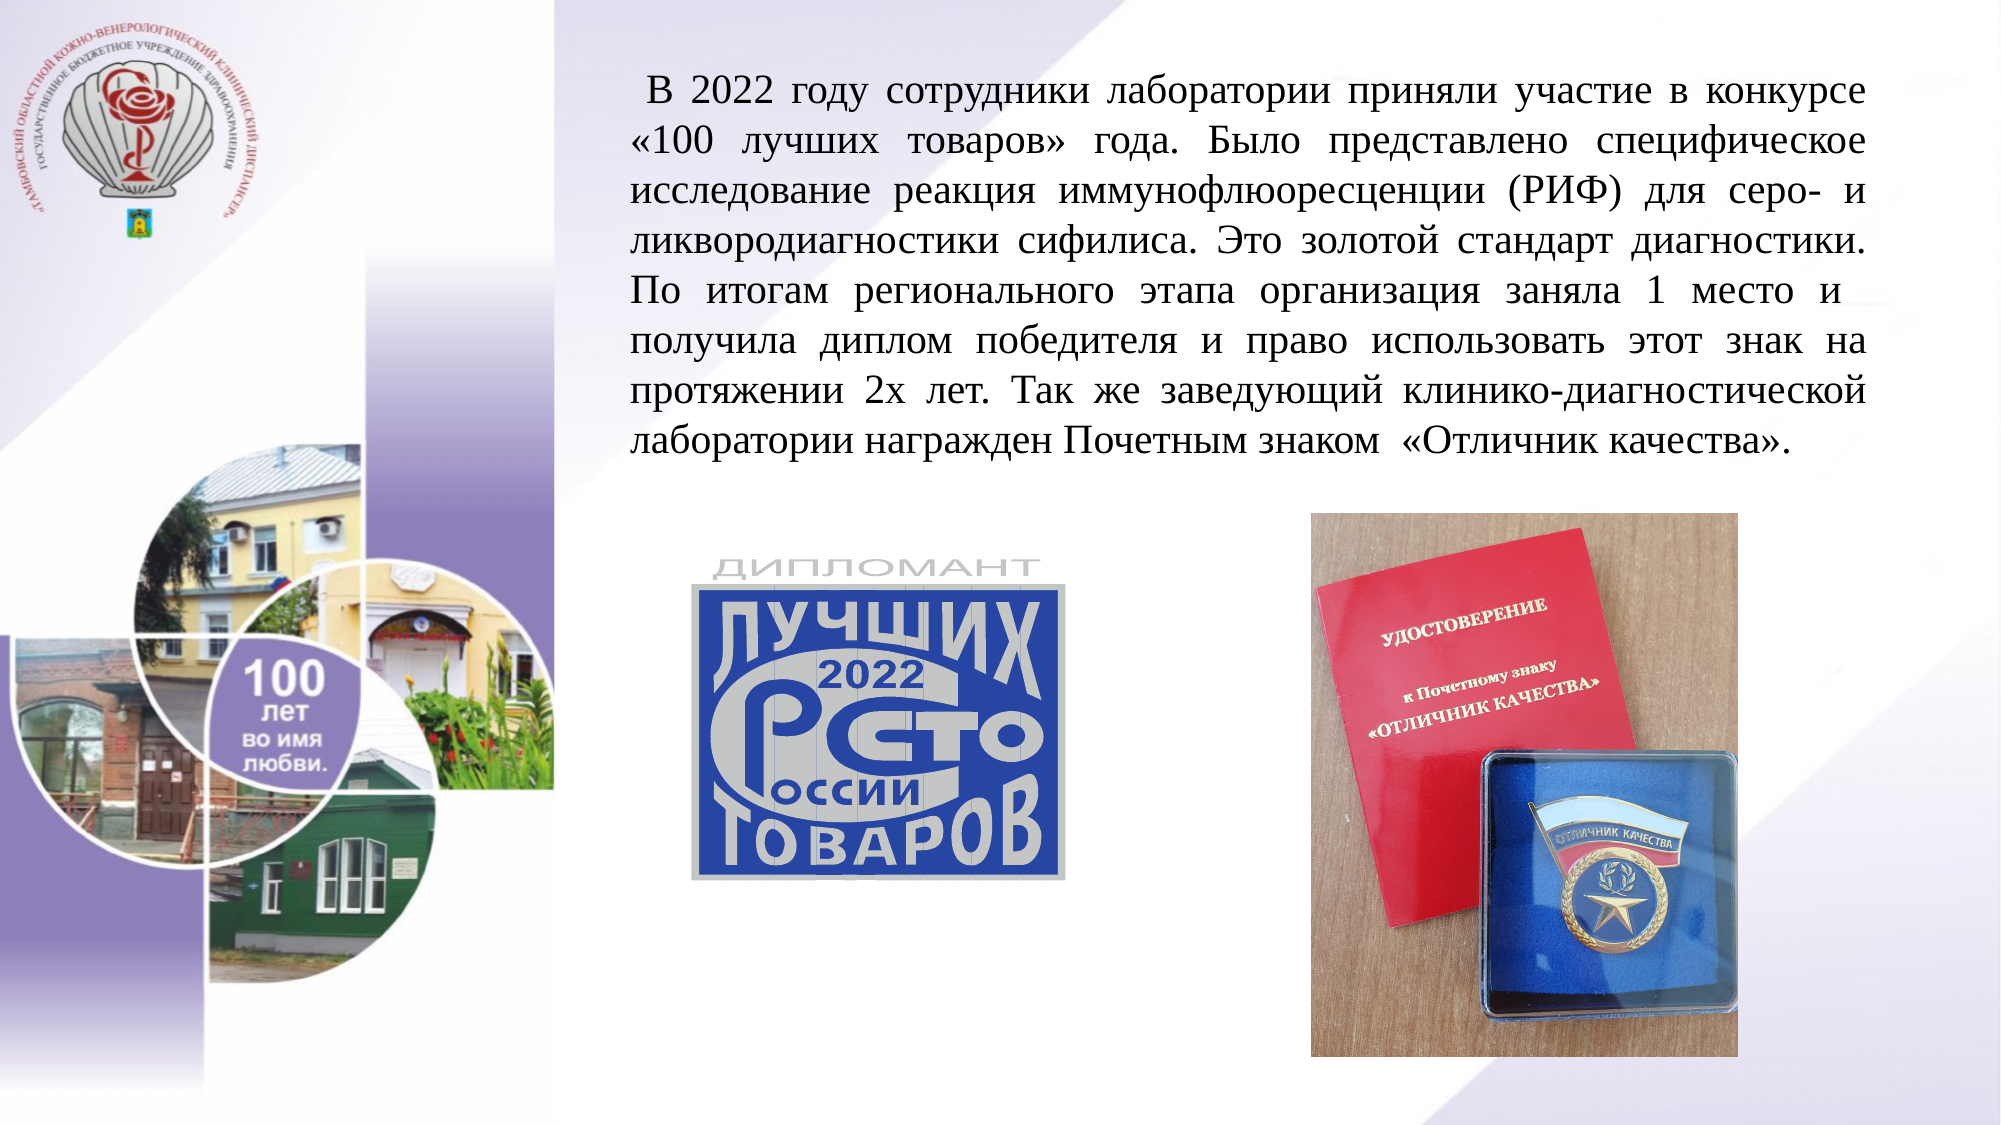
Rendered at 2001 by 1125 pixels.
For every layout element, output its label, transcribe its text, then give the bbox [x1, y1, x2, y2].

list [1311, 513, 1738, 1057]
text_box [691, 559, 1066, 881]
picture [0, 0, 2001, 1125]
text_box В 2022 году сотрудники лаборатории приняли участие в конкурсе «100 лучших товаров» года. Было представлено специфическое исследование реакция иммунофлюоресценции (РИФ) для серо- и ликвородиагностики сифилиса. Это золотой стандарт диагностики. По итогам регионального этапа организация заняла 1 место и получила диплом победителя и право использовать этот знак на протяжении 2х лет. Так же заведующий клинико-диагностической лаборатории награжден Почетным знаком «Отличник качества». [615, 54, 1882, 470]
